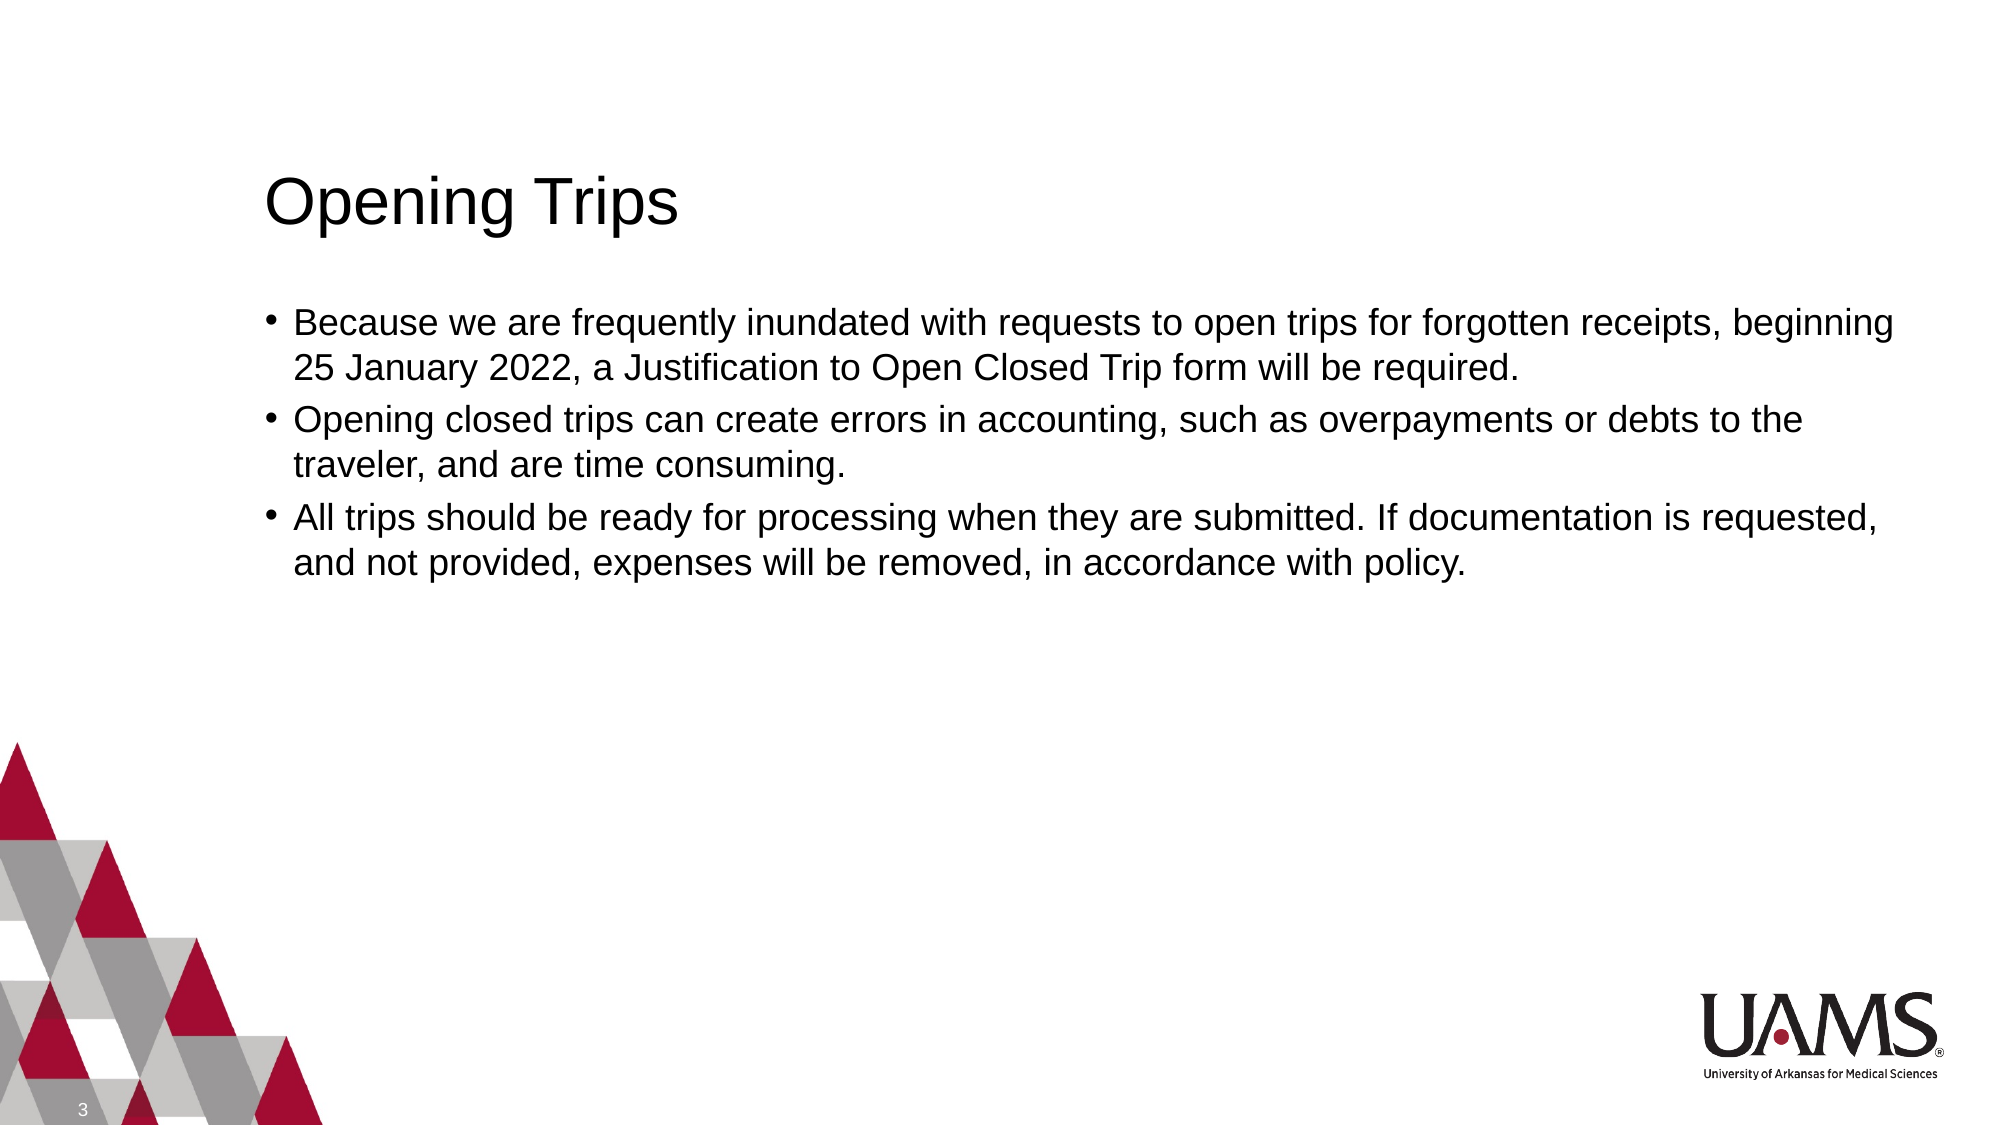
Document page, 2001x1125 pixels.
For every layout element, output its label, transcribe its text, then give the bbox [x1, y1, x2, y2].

title Opening Trips [249, 149, 1917, 250]
list Because we are frequently inundated with requests to open trips for forgotten receipts, beginning 25 January 2022, a Justification to Open Closed Trip form will be required. Opening closed trips can create errors in accounting, such as overpayments or debts to the traveler, and are time consuming. All trips should be ready for processing when they are submitted. If documentation is requested, and not provided, expenses will be removed, in accordance with policy. [249, 290, 1917, 875]
picture [0, 0, 2001, 1125]
